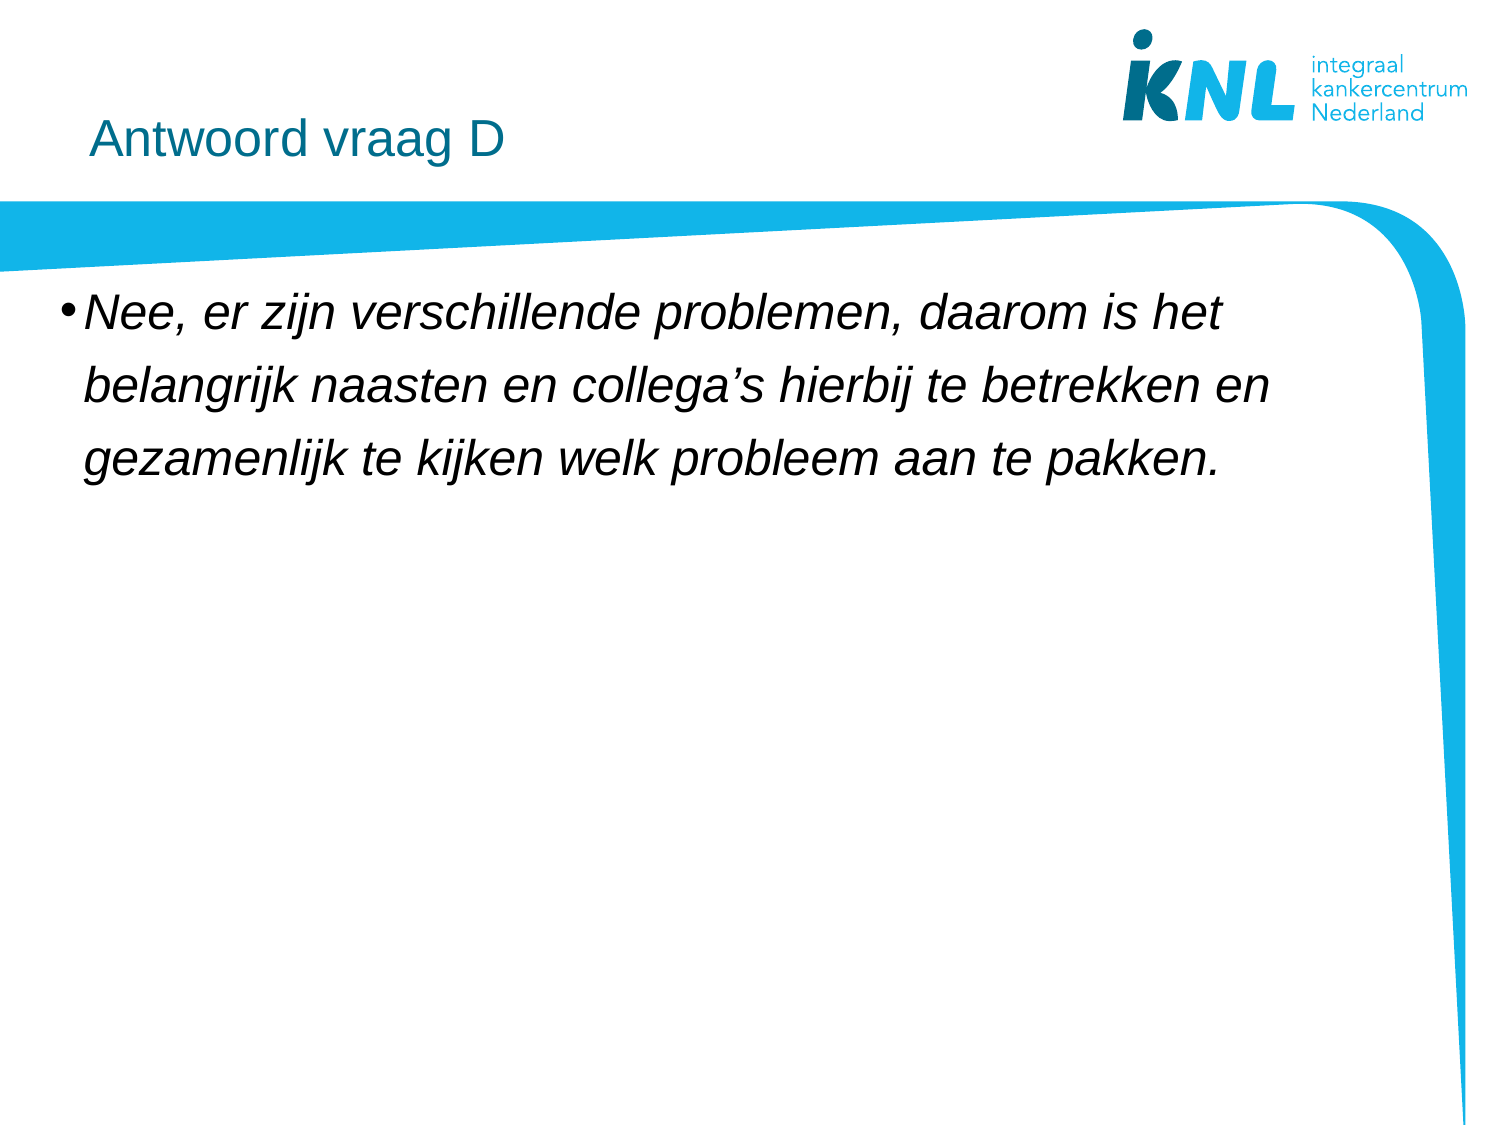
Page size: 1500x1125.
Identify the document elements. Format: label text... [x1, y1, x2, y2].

title Antwoord vraag D [77, 42, 1075, 168]
list Nee, er zijn verschillende problemen, daarom is het belangrijk naasten en collega’s hierbij te betrekken en gezamenlijk te kijken welk probleem aan te pakken. [47, 266, 1312, 999]
